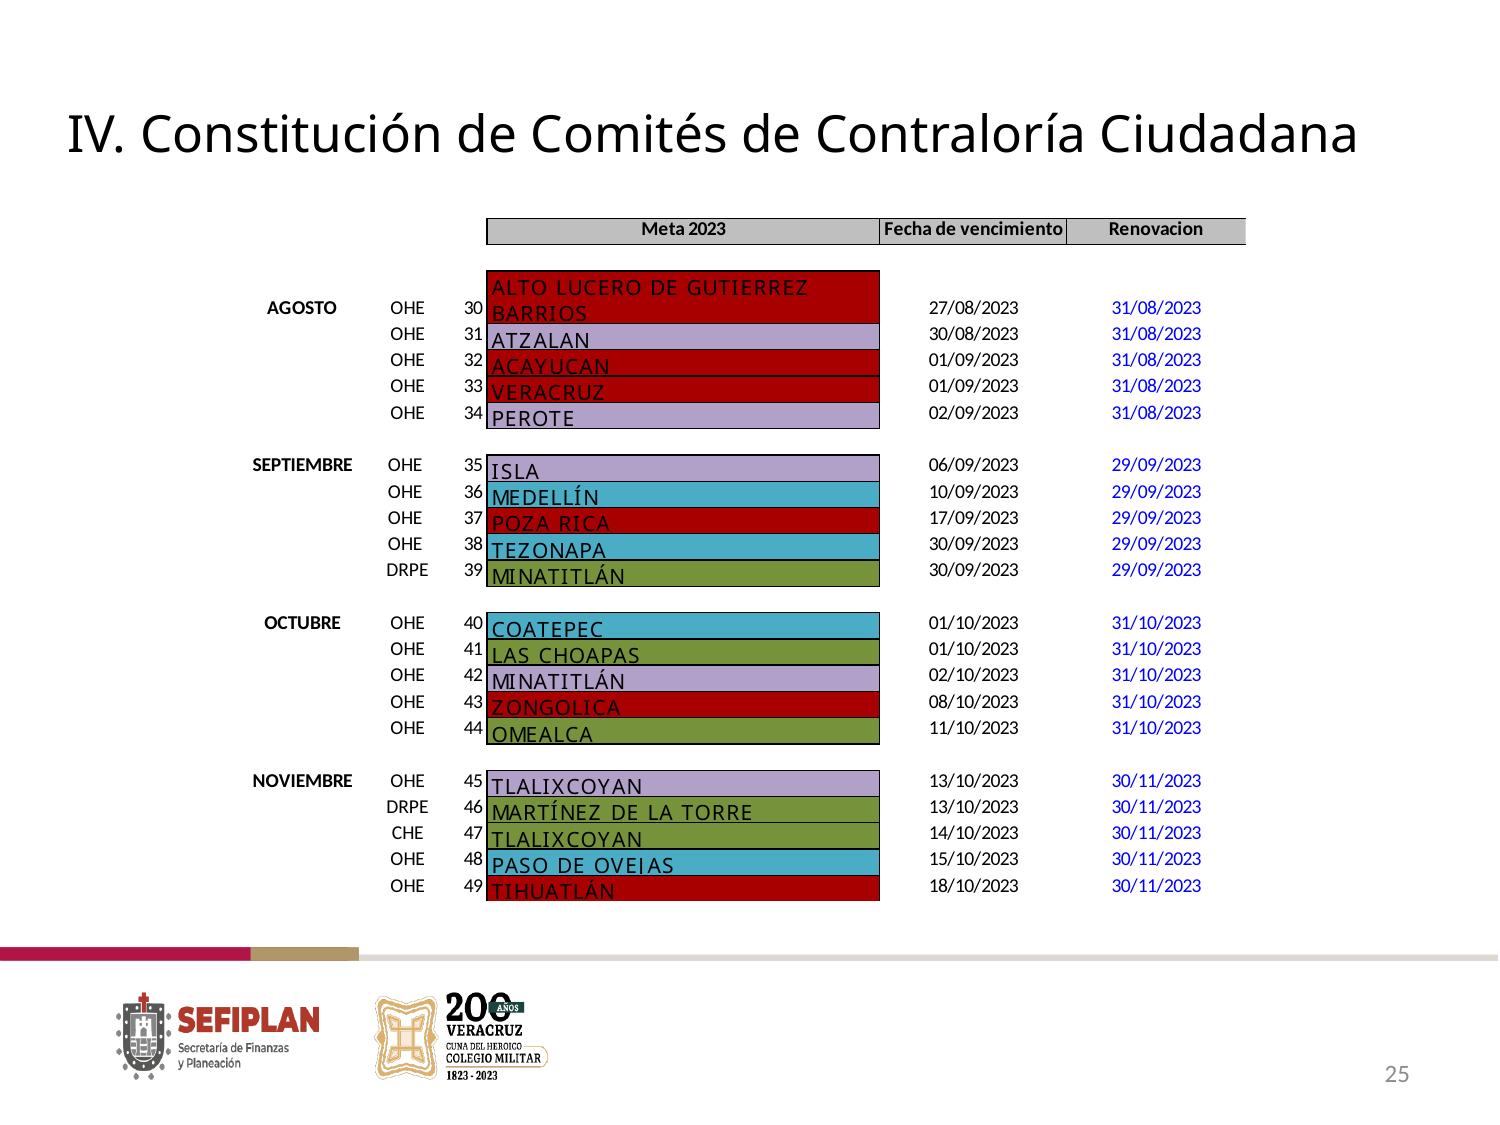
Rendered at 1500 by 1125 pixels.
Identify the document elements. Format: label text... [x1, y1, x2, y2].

picture [109, 985, 556, 1087]
slide_number 25 [1074, 1042, 1425, 1103]
title IV. Constitución de Comités de Contraloría Ciudadana [52, 75, 1451, 188]
picture [0, 947, 1498, 962]
picture [248, 217, 1248, 903]
